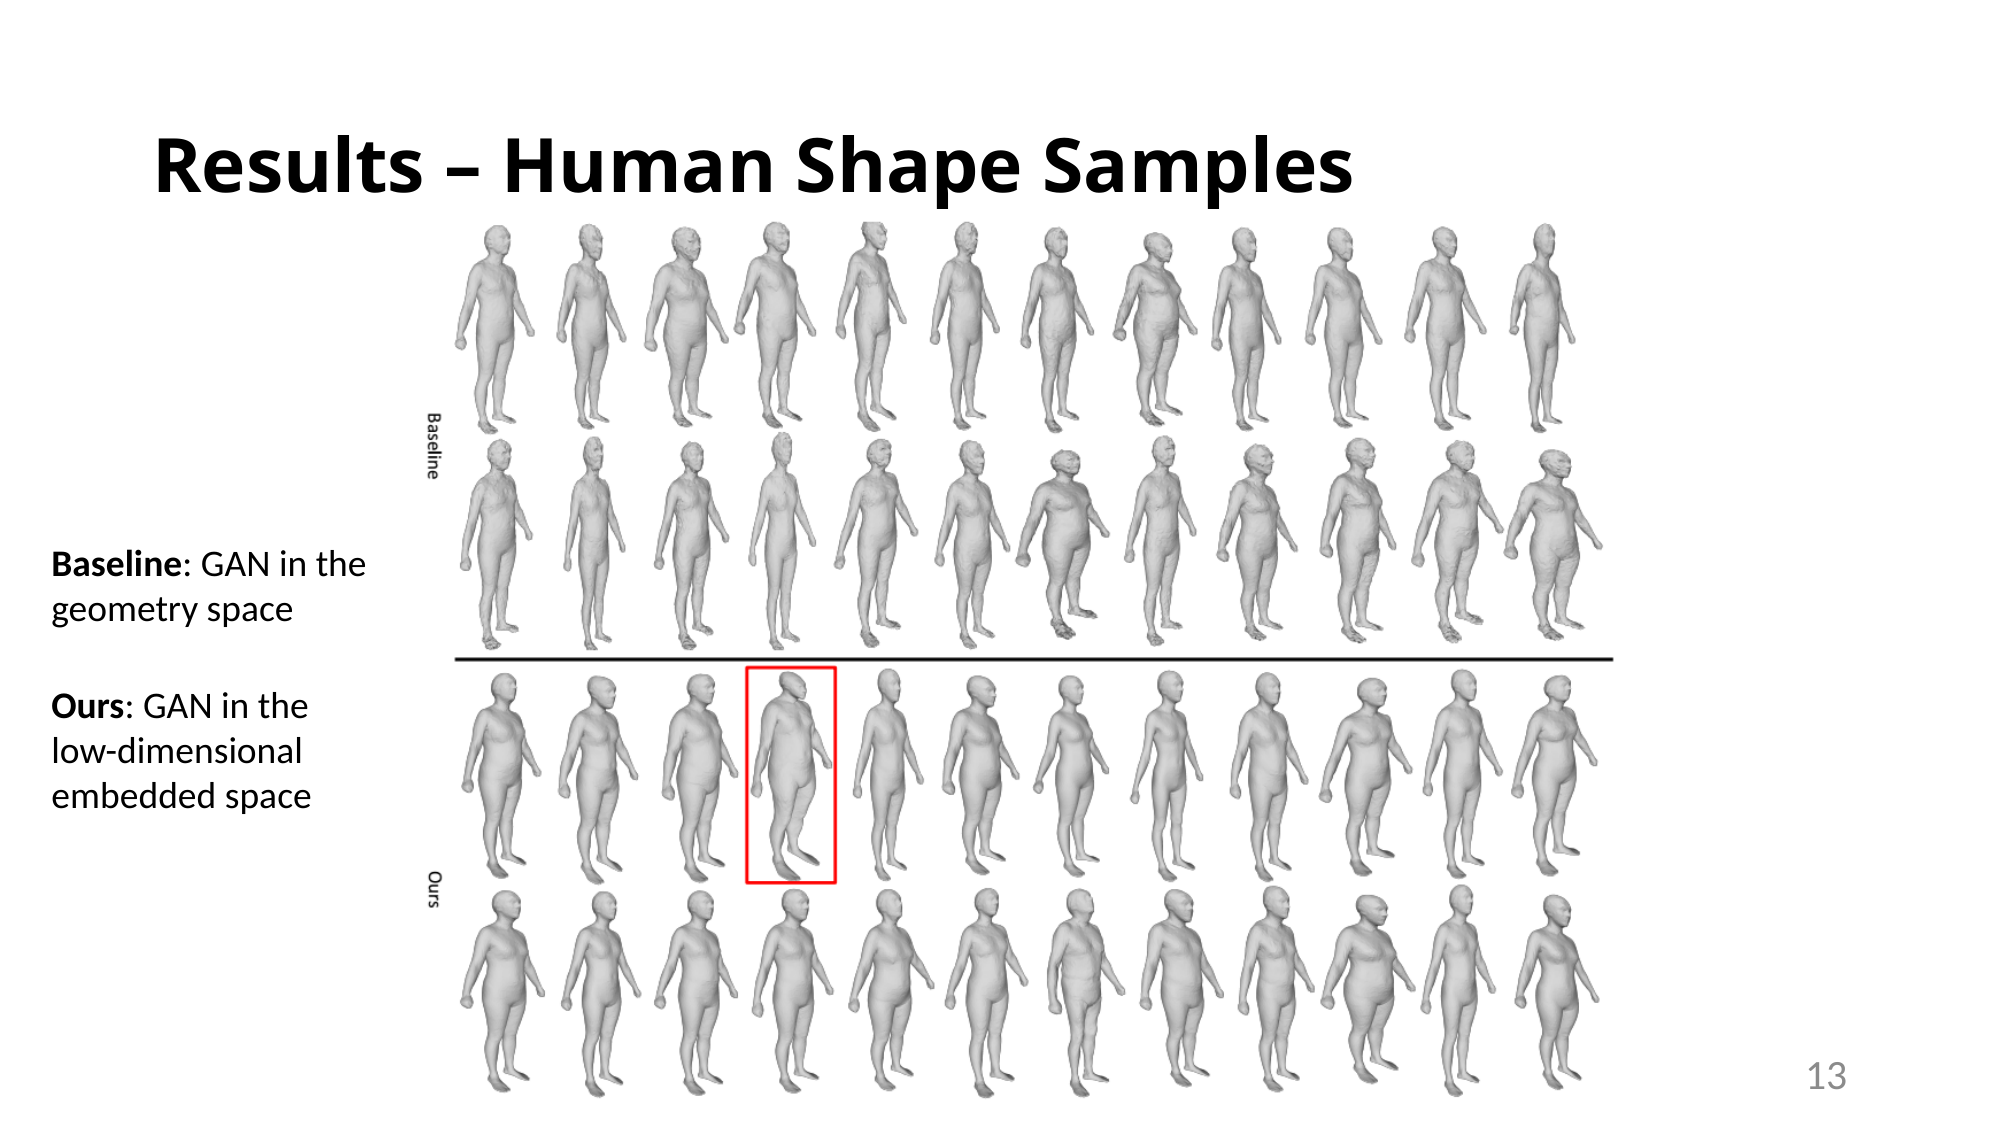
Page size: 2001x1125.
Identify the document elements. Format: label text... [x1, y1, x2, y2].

picture [417, 209, 1616, 1103]
slide_number 13 [1616, 1042, 1863, 1103]
text_box Ours: GAN in the low-dimensional embedded space [36, 673, 384, 824]
text_box Baseline: GAN in the geometry space [36, 531, 384, 637]
title Results – Human Shape Samples [137, 59, 1863, 278]
